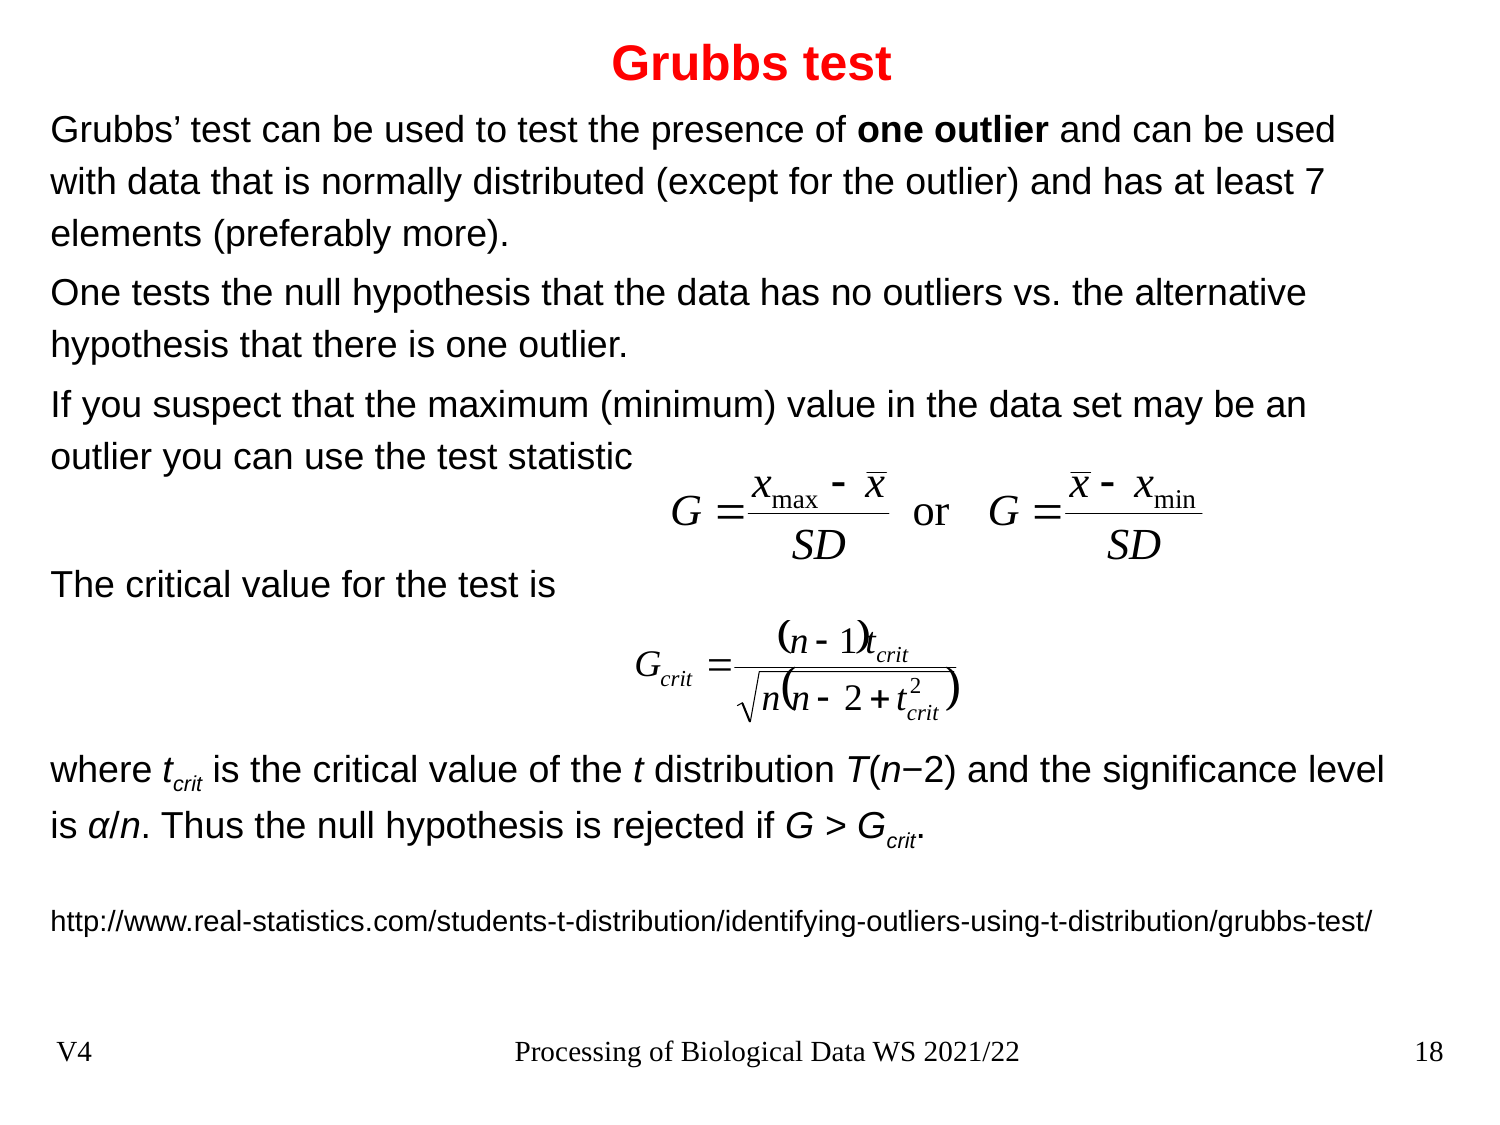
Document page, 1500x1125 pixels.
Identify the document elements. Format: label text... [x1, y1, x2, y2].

slide_number 18 [1074, 1024, 1460, 1101]
title Grubbs test [76, 19, 1427, 102]
slide_number V4 [40, 1024, 426, 1101]
footer Processing of Biological Data WS 2021/22 [478, 1024, 1058, 1101]
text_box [666, 458, 1208, 575]
text_box Grubbs’ test can be used to test the presence of one outlier and can be used with data that is normally distributed (except for the outlier) and has at least 7 elements (preferably more). One tests the null hypothesis that the data has no outliers vs. the alternative hypothesis that there is one outlier. If you suspect that the maximum (minimum) value in the data set may be an outlier you can use the test statistic The critical value for the test is where tcrit is the critical value of the t distribution T(n−2) and the significance level is α/n. Thus the null hypothesis is rejected if G > Gcrit. http://www.real-statistics.com/students-t-distribution/identifying-outliers-using-t-distribution/grubbs-test/ [35, 90, 1414, 504]
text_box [631, 620, 962, 729]
